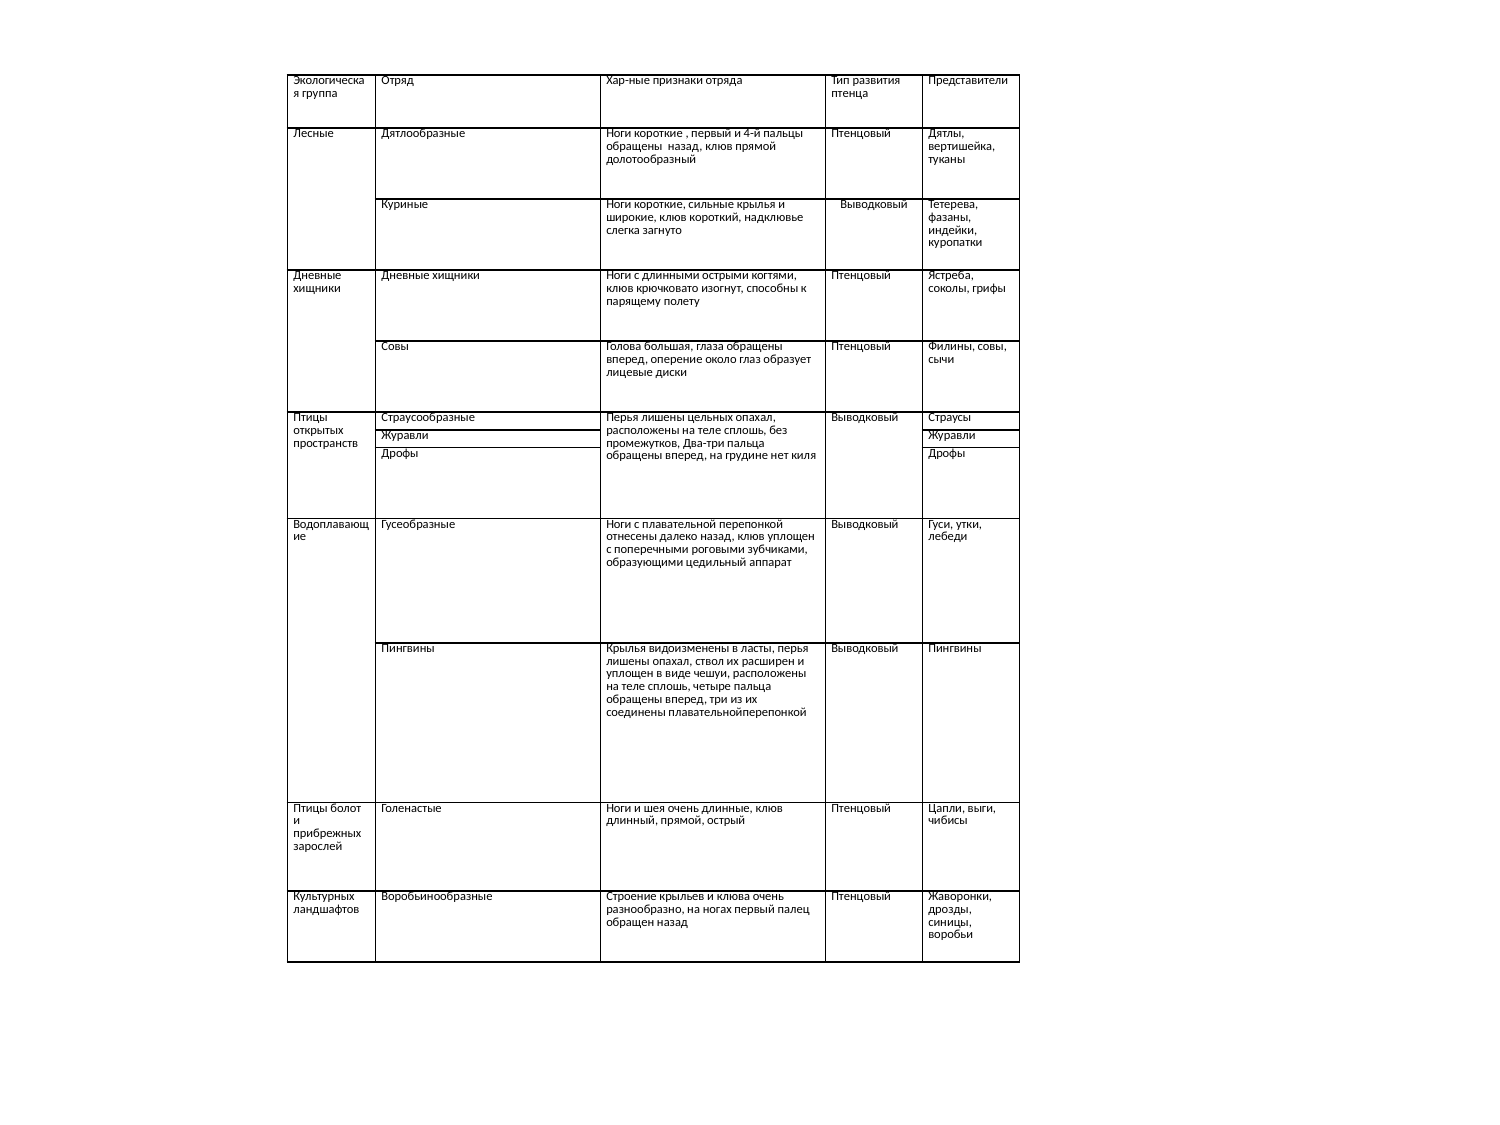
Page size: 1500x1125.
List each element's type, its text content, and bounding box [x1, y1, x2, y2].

table_header Представители [923, 76, 1019, 127]
table_cell Филины, совы, сычи [923, 342, 1019, 411]
table_cell Строение крыльев и клюва очень разнообразно, на ногах первый палец обращен назад [601, 892, 825, 961]
table_cell Крылья видоизменены в ласты, перья лишены опахал, ствол их расширен и уплощен в виде чешуи, расположены на теле сплошь, четыре пальца обращены вперед, три из их соединены плавательнойперепонкой [601, 644, 825, 802]
table_cell Журавли [923, 431, 1019, 447]
table_cell Ноги короткие, сильные крылья и широкие, клюв короткий, надклювье слегка загнуто [601, 200, 825, 269]
table_cell Жаворонки, дрозды, синицы, воробьи [923, 892, 1019, 961]
table_cell Страусообразные [376, 413, 600, 429]
table_cell Выводковый [826, 200, 922, 269]
table_cell Птенцовый [826, 342, 922, 411]
table_cell Страусы [923, 413, 1019, 429]
table_cell Ястреба, соколы, грифы [923, 271, 1019, 340]
table_cell Ноги с длинными острыми когтями, клюв крючковато изогнут, способны к парящему полету [601, 271, 825, 340]
table_cell Дрофы [376, 448, 600, 518]
table_cell Лесные [288, 129, 375, 269]
table_cell Воробьинообразные [376, 892, 600, 961]
table_cell Дрофы [923, 448, 1019, 518]
table_header Тип развития птенца [826, 76, 922, 127]
table_cell Выводковый [826, 413, 922, 518]
table_cell Птенцовый [826, 803, 922, 890]
table_cell Голова большая, глаза обращены вперед, оперение около глаз образует лицевые диски [601, 342, 825, 411]
table_cell Гуси, утки, лебеди [923, 519, 1019, 642]
table_cell Совы [376, 342, 600, 411]
table_cell Дневные хищники [376, 271, 600, 340]
table_cell Гусеобразные [376, 519, 600, 642]
table_header Экологическая группа [288, 76, 375, 127]
table_cell Культурных ландшафтов [288, 892, 375, 961]
table_cell Пингвины [923, 644, 1019, 802]
table_cell Ноги с плавательной перепонкой отнесены далеко назад, клюв уплощен с поперечными роговыми зубчиками, образующими цедильный аппарат [601, 519, 825, 642]
table_cell Голенастые [376, 803, 600, 890]
table_cell Птицы болот и прибрежных зарослей [288, 803, 375, 890]
table_cell Ноги и шея очень длинные, клюв длинный, прямой, острый [601, 803, 825, 890]
table_cell Выводковый [826, 644, 922, 802]
table_header Хар-ные признаки отряда [601, 76, 825, 127]
table_cell Птенцовый [826, 129, 922, 198]
table_cell Птенцовый [826, 271, 922, 340]
table_cell Дятлы, вертишейка, туканы [923, 129, 1019, 198]
table_cell Водоплавающие [288, 519, 375, 802]
table_cell Дневные хищники [288, 271, 375, 411]
table_cell Птицы открытых пространств [288, 413, 375, 518]
table_cell Журавли [376, 431, 600, 447]
table_cell Перья лишены цельных опахал, расположены на теле сплошь, без промежутков, Два-три пальца обращены вперед, на грудине нет киля [601, 413, 825, 518]
table_cell Ноги короткие , первый и 4-й пальцы обращены назад, клюв прямой долотообразный [601, 129, 825, 198]
table_cell Куриные [376, 200, 600, 269]
table_cell Пингвины [376, 644, 600, 802]
table_header Отряд [376, 76, 600, 127]
table_cell Тетерева, фазаны, индейки, куропатки [923, 200, 1019, 269]
table_cell Птенцовый [826, 892, 922, 961]
table_cell Выводковый [826, 519, 922, 642]
table_cell Цапли, выги, чибисы [923, 803, 1019, 890]
table_cell Дятлообразные [376, 129, 600, 198]
